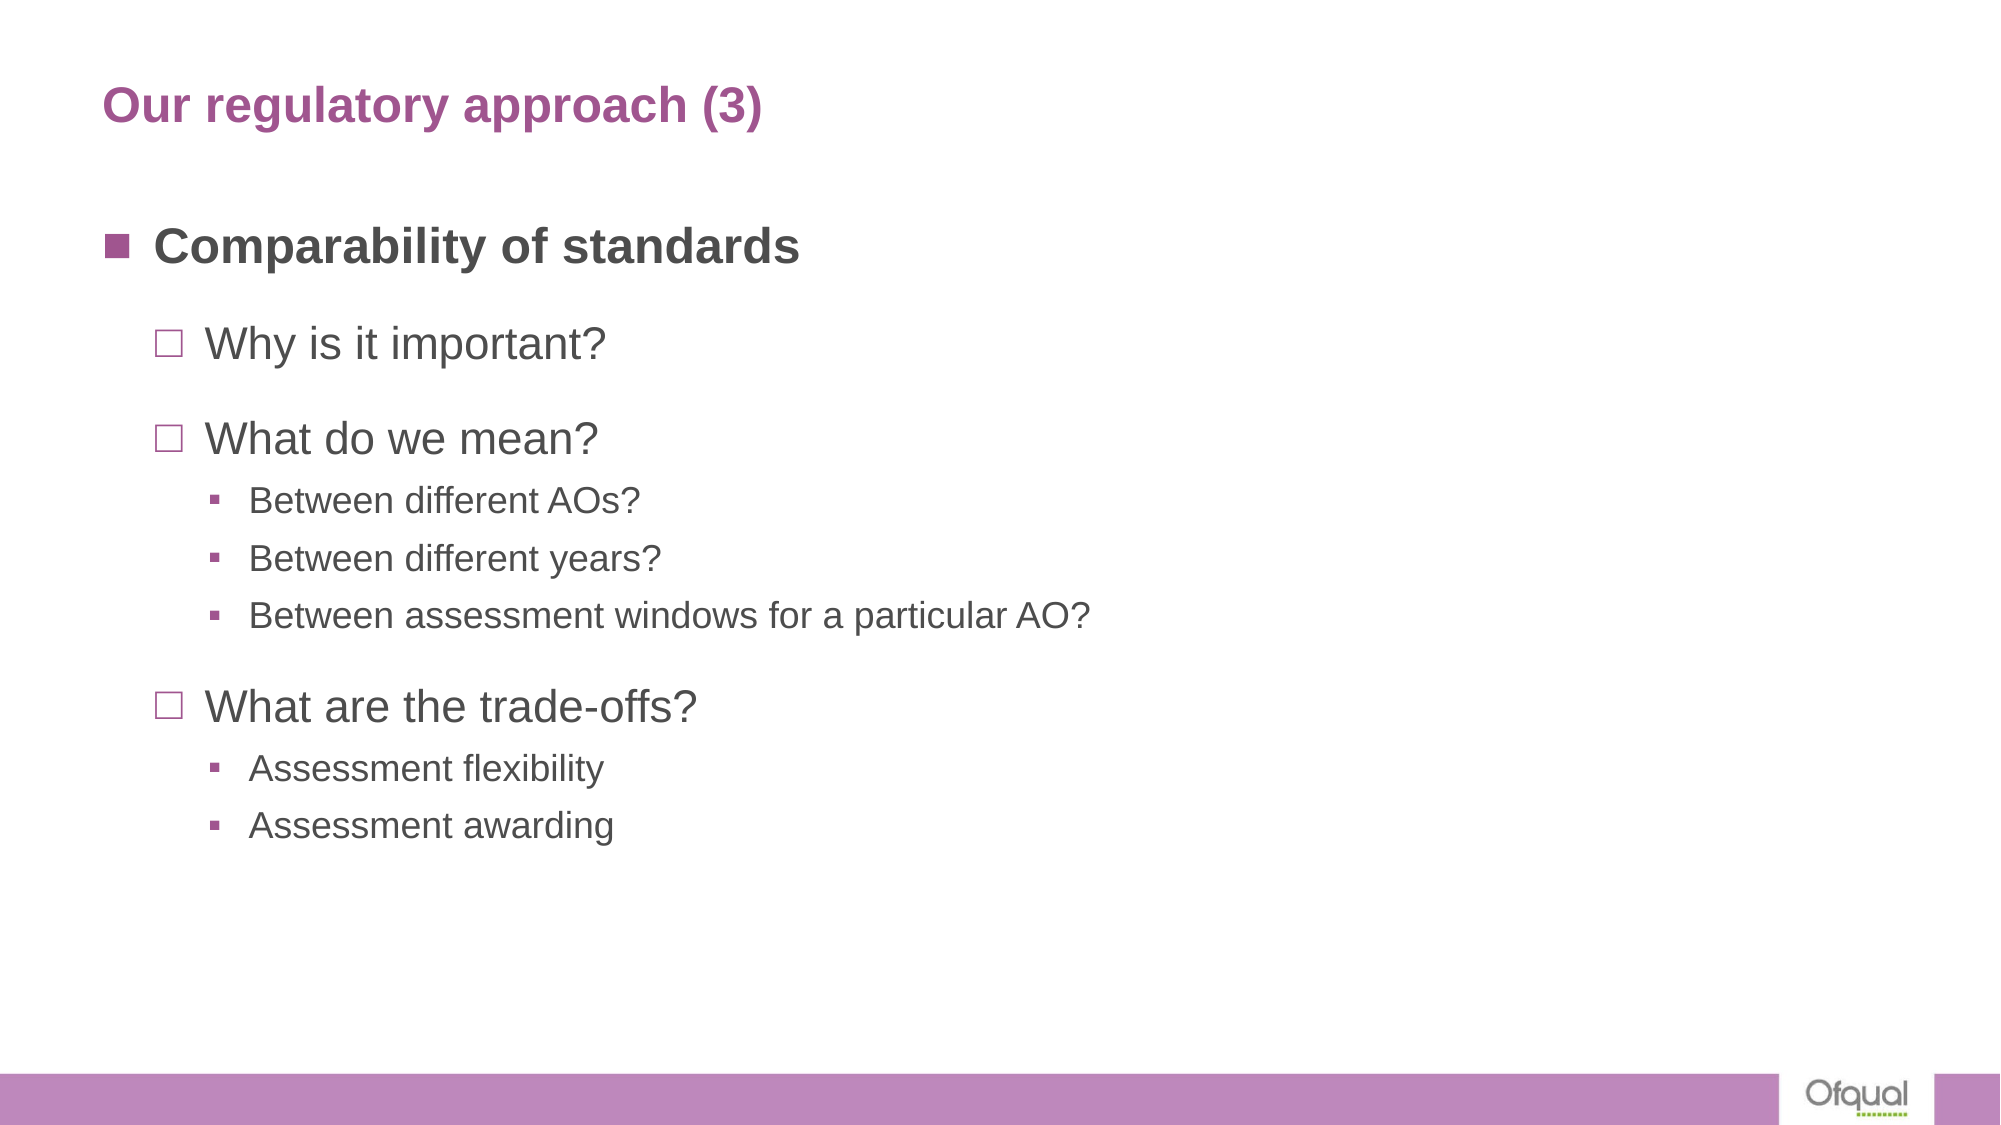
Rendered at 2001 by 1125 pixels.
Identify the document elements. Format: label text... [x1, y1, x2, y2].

list Comparability of standards Why is it important? What do we mean? Between different AOs? Between different years? Between assessment windows for a particular AO? What are the trade-offs? Assessment flexibility Assessment awarding [102, 208, 1903, 1047]
picture [0, 0, 2000, 1125]
title Our regulatory approach (3) [102, 66, 1491, 161]
